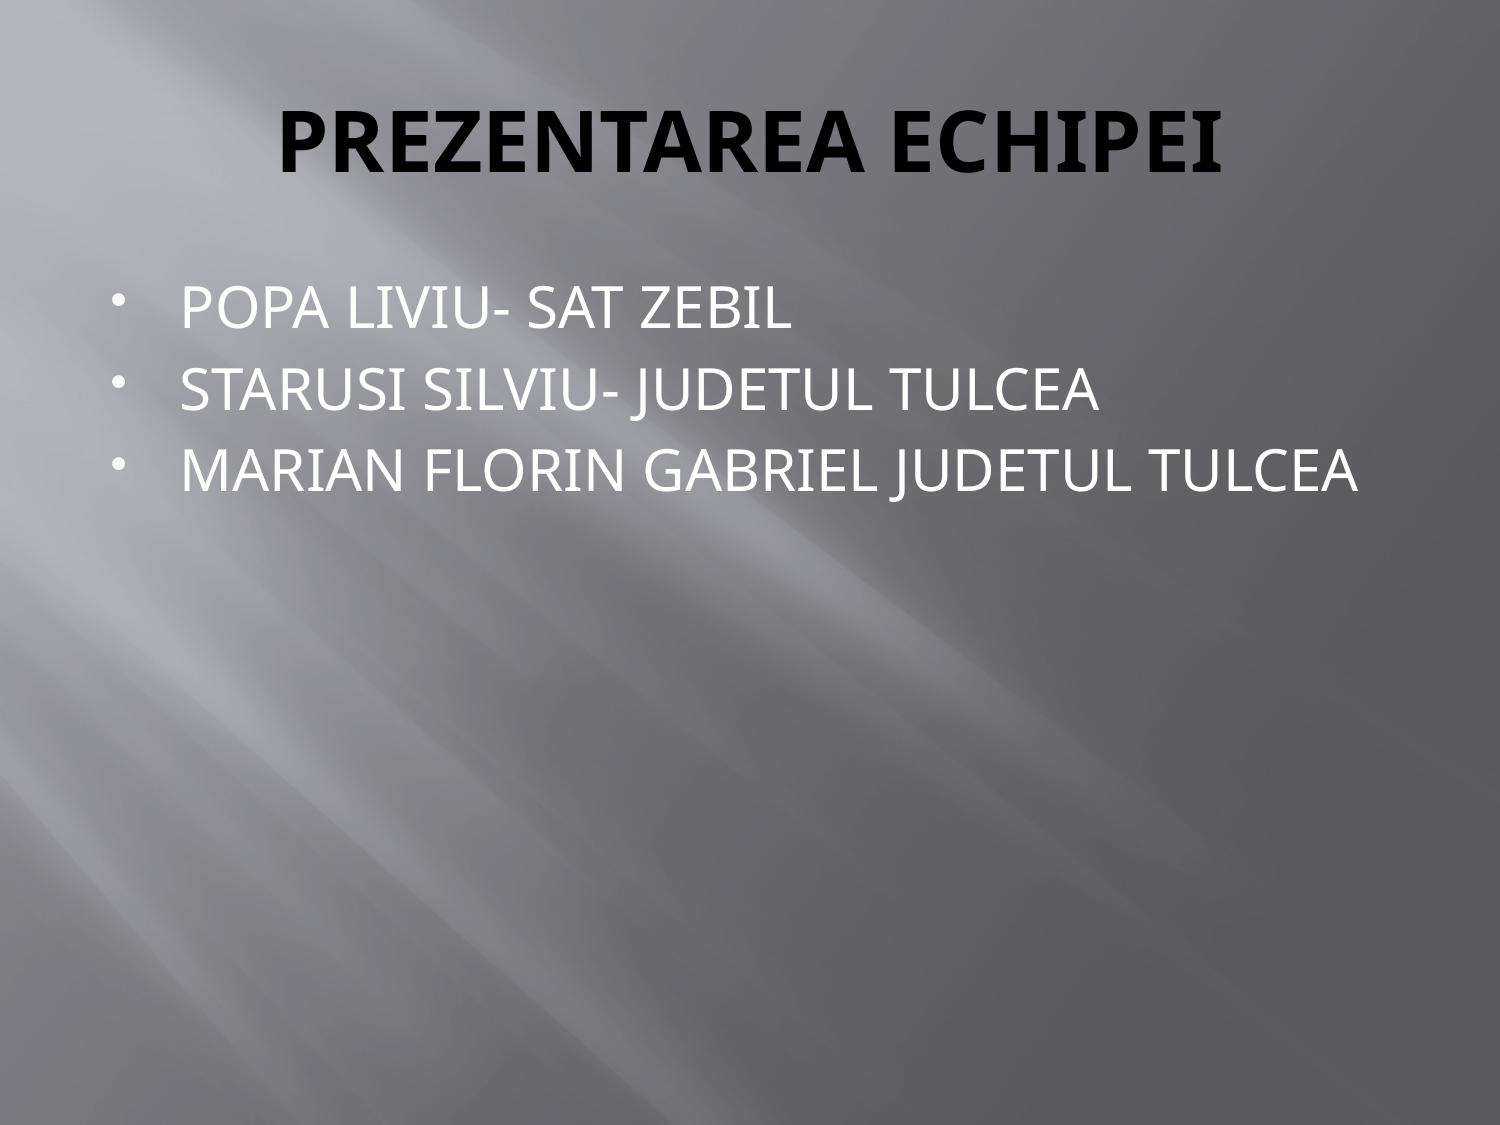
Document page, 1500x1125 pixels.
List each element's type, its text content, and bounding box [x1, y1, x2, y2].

list POPA LIVIU- SAT ZEBIL STARUSI SILVIU- JUDETUL TULCEA MARIAN FLORIN GABRIEL JUDETUL TULCEA [75, 262, 1425, 1035]
title PREZENTAREA ECHIPEI [75, 45, 1425, 233]
